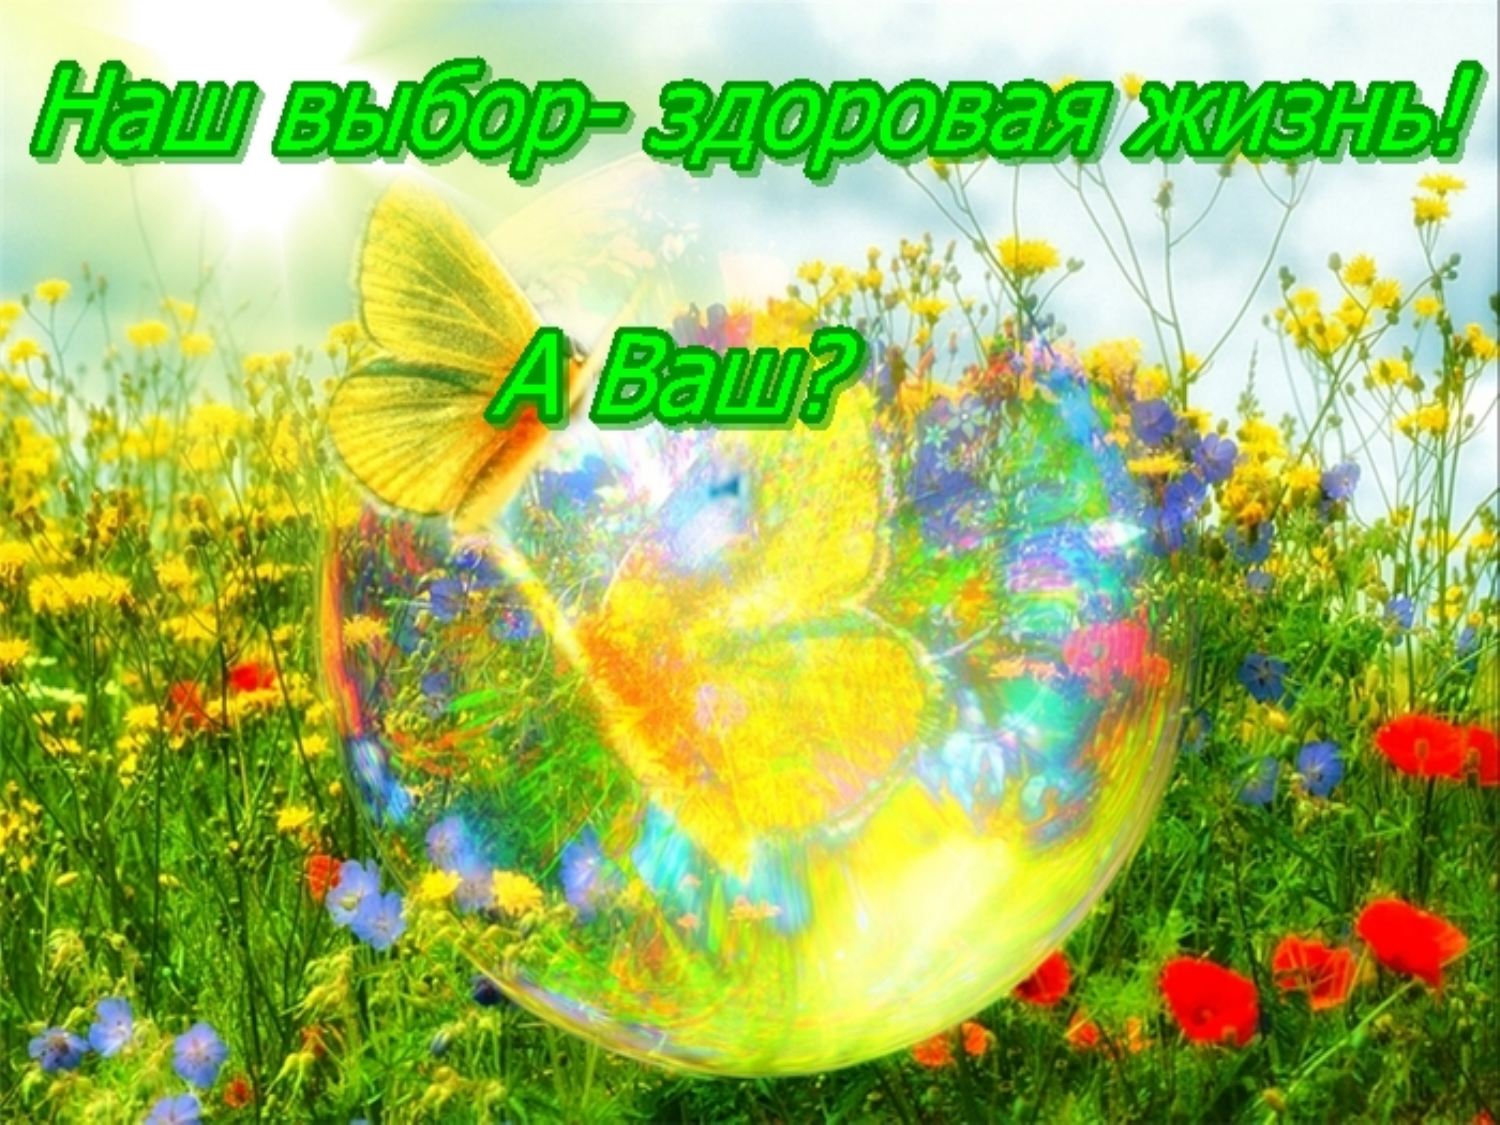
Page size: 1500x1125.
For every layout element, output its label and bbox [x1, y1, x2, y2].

list [0, 0, 1500, 1125]
